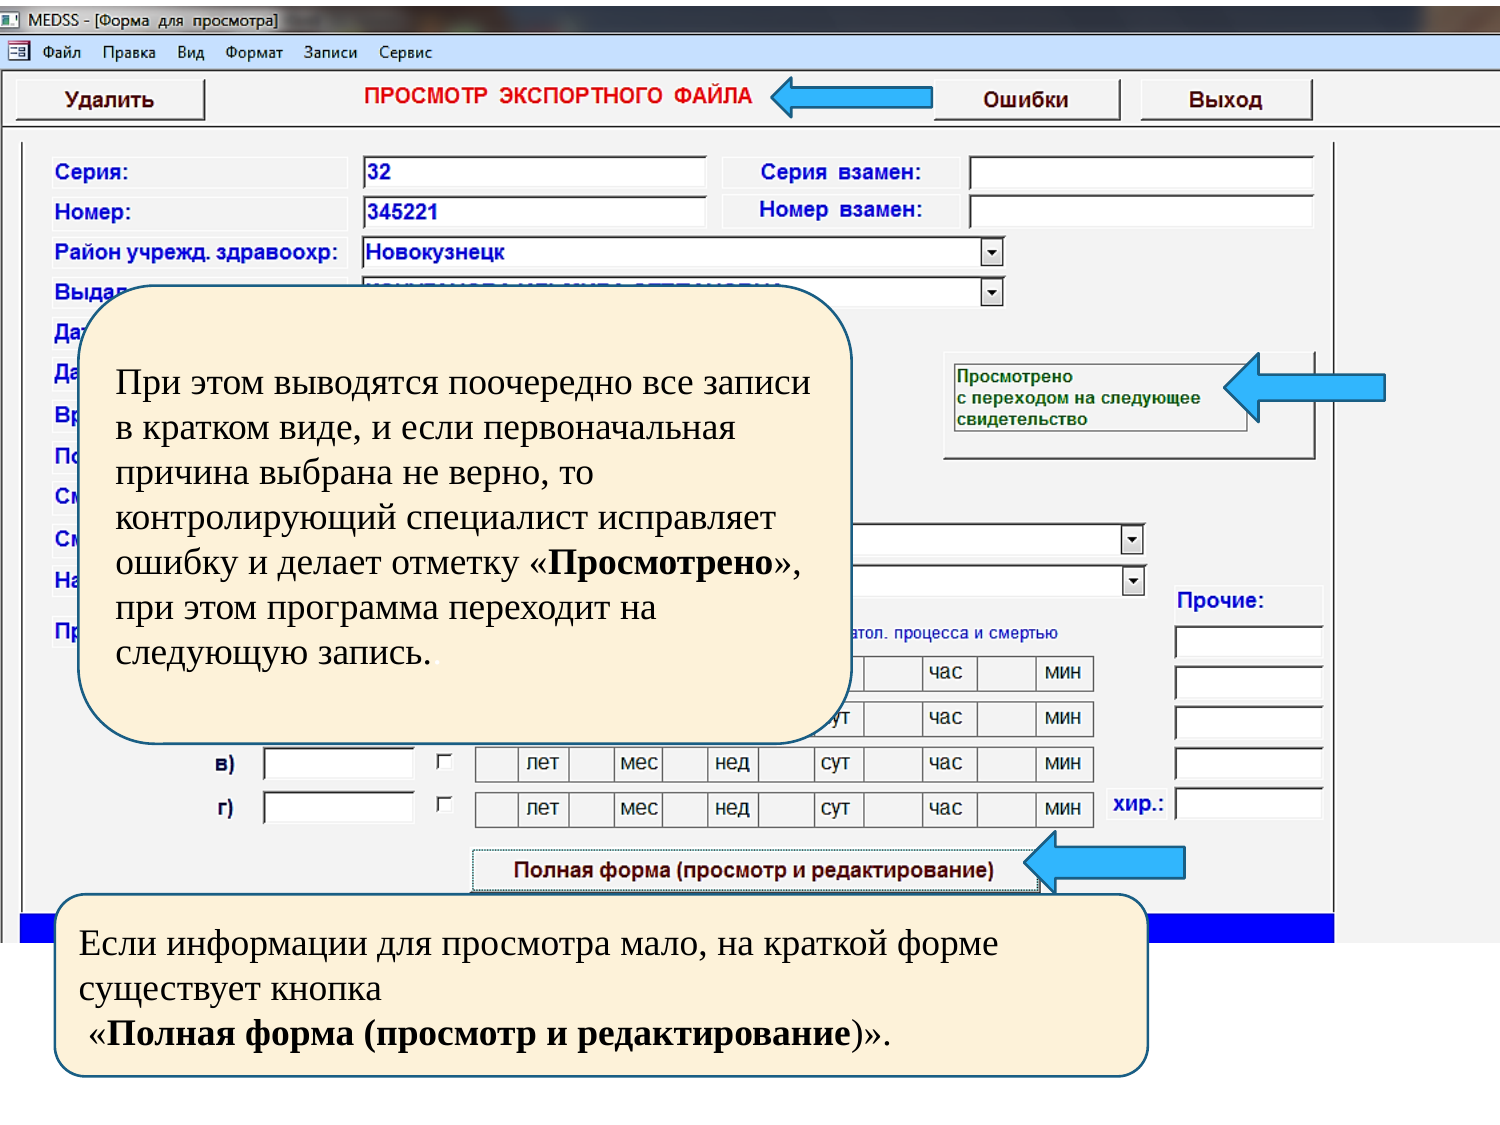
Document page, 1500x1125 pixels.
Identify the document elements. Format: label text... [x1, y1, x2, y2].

picture [0, 5, 1500, 944]
text_box Если информации для просмотра мало, на краткой форме существует кнопка «Полная форма (просмотр и редактирование)». [53, 953, 1150, 1078]
